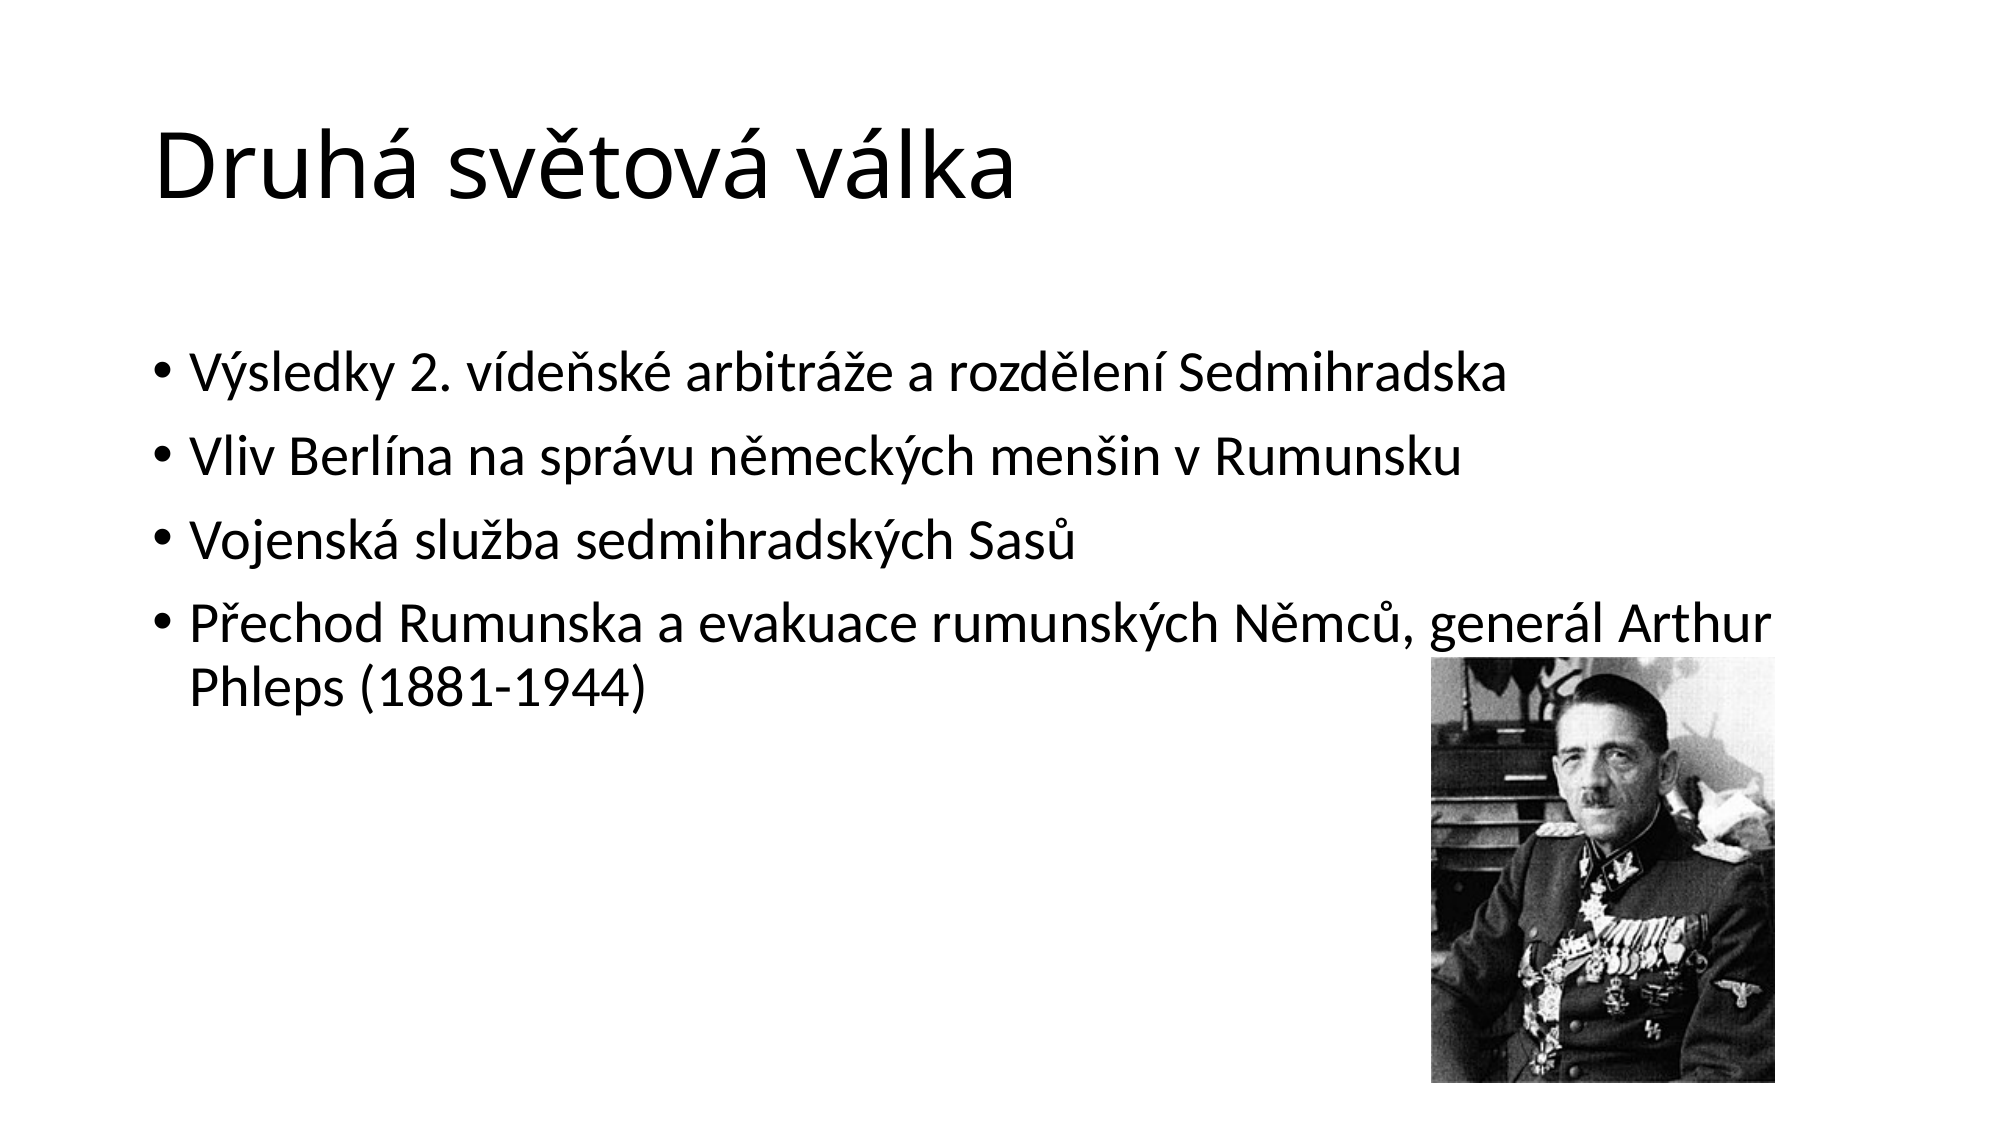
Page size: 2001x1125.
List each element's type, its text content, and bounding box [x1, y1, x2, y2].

title Druhá světová válka [137, 59, 1863, 278]
list Výsledky 2. vídeňské arbitráže a rozdělení Sedmihradska Vliv Berlína na správu německých menšin v Rumunsku Vojenská služba sedmihradských Sasů Přechod Rumunska a evakuace rumunských Němců, generál Arthur Phleps (1881-1944) [137, 333, 1863, 1048]
picture [1431, 657, 1775, 1083]
